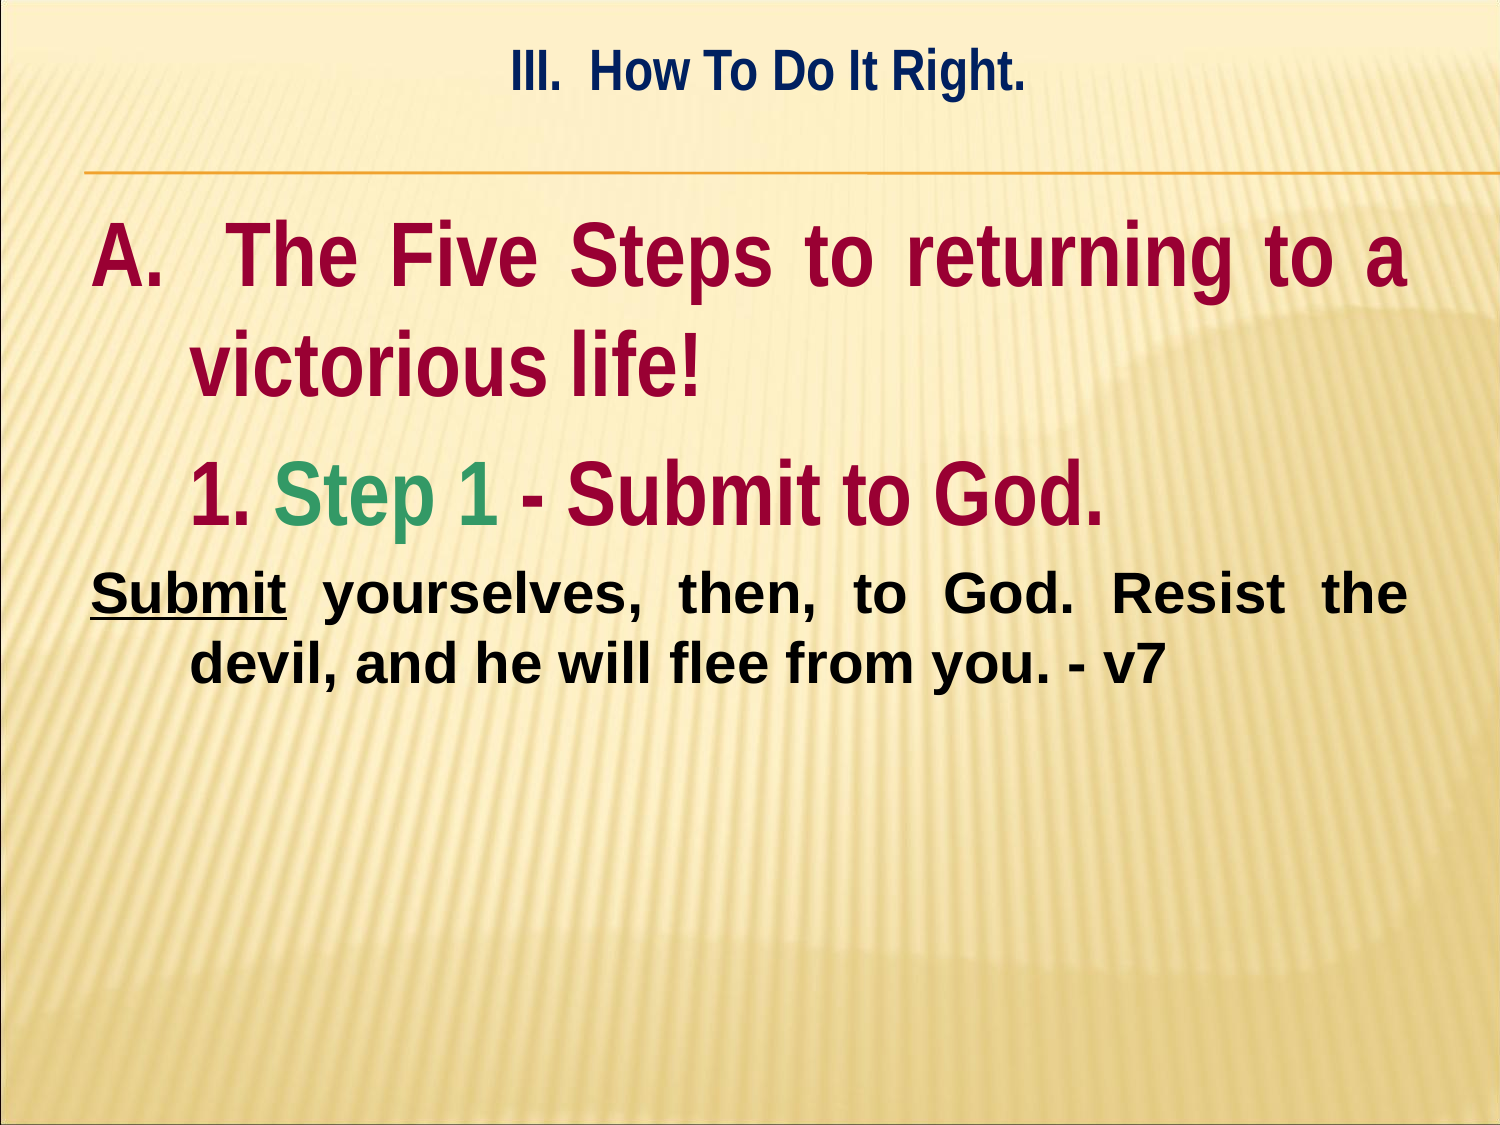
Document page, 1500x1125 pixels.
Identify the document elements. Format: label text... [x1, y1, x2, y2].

text_box III. How To Do It Right. [124, 24, 1413, 110]
list A. The Five Steps to returning to a victorious life! 1. Step 1 - Submit to God. Submit yourselves, then, to God. Resist the devil, and he will flee from you. - v7 [75, 187, 1425, 1075]
picture [0, 0, 1500, 1125]
